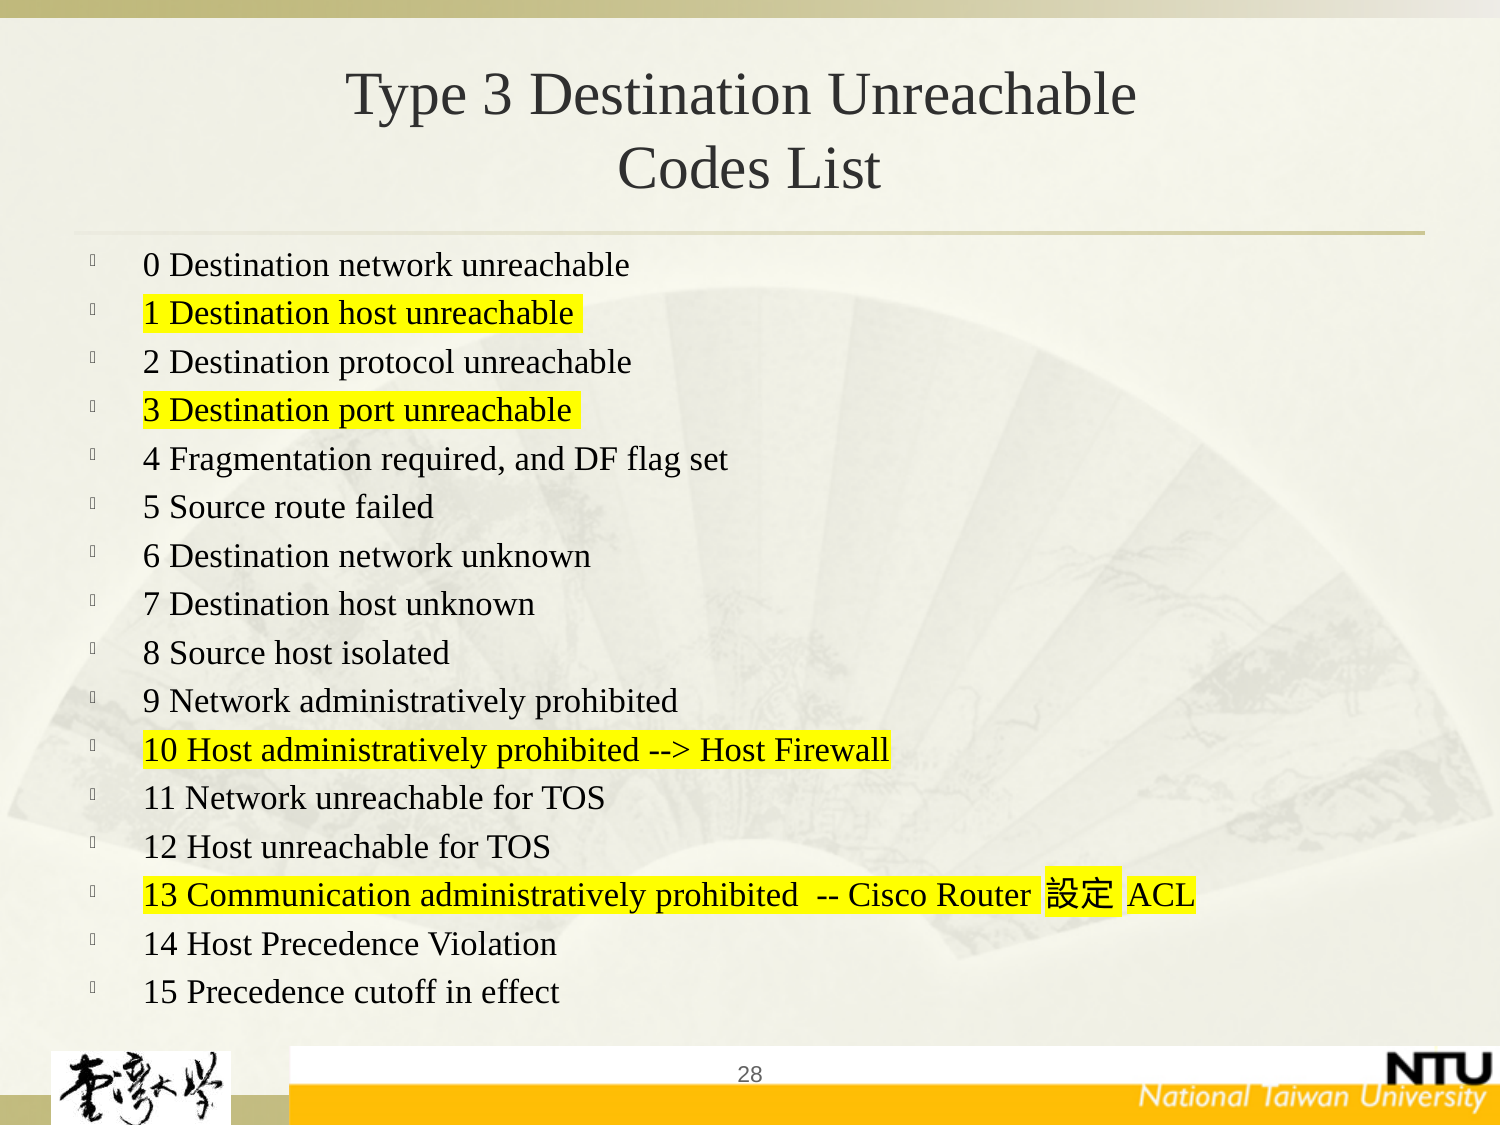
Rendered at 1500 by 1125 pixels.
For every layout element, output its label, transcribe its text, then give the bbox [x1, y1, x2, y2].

picture [289, 1046, 1500, 1125]
slide_number 28 [675, 1050, 825, 1097]
list 0 Destination network unreachable 1 Destination host unreachable 2 Destination protocol unreachable 3 Destination port unreachable 4 Fragmentation required, and DF flag set 5 Source route failed 6 Destination network unknown 7 Destination host unknown 8 Source host isolated 9 Network administratively prohibited 10 Host administratively prohibited --> Host Firewall 11 Network unreachable for TOS 12 Host unreachable for TOS 13 Communication administratively prohibited -- Cisco Router 設定 ACL 14 Host Precedence Violation 15 Precedence cutoff in effect [75, 234, 1425, 1032]
picture [51, 1051, 231, 1125]
title Type 3 Destination Unreachable Codes List [75, 45, 1425, 209]
